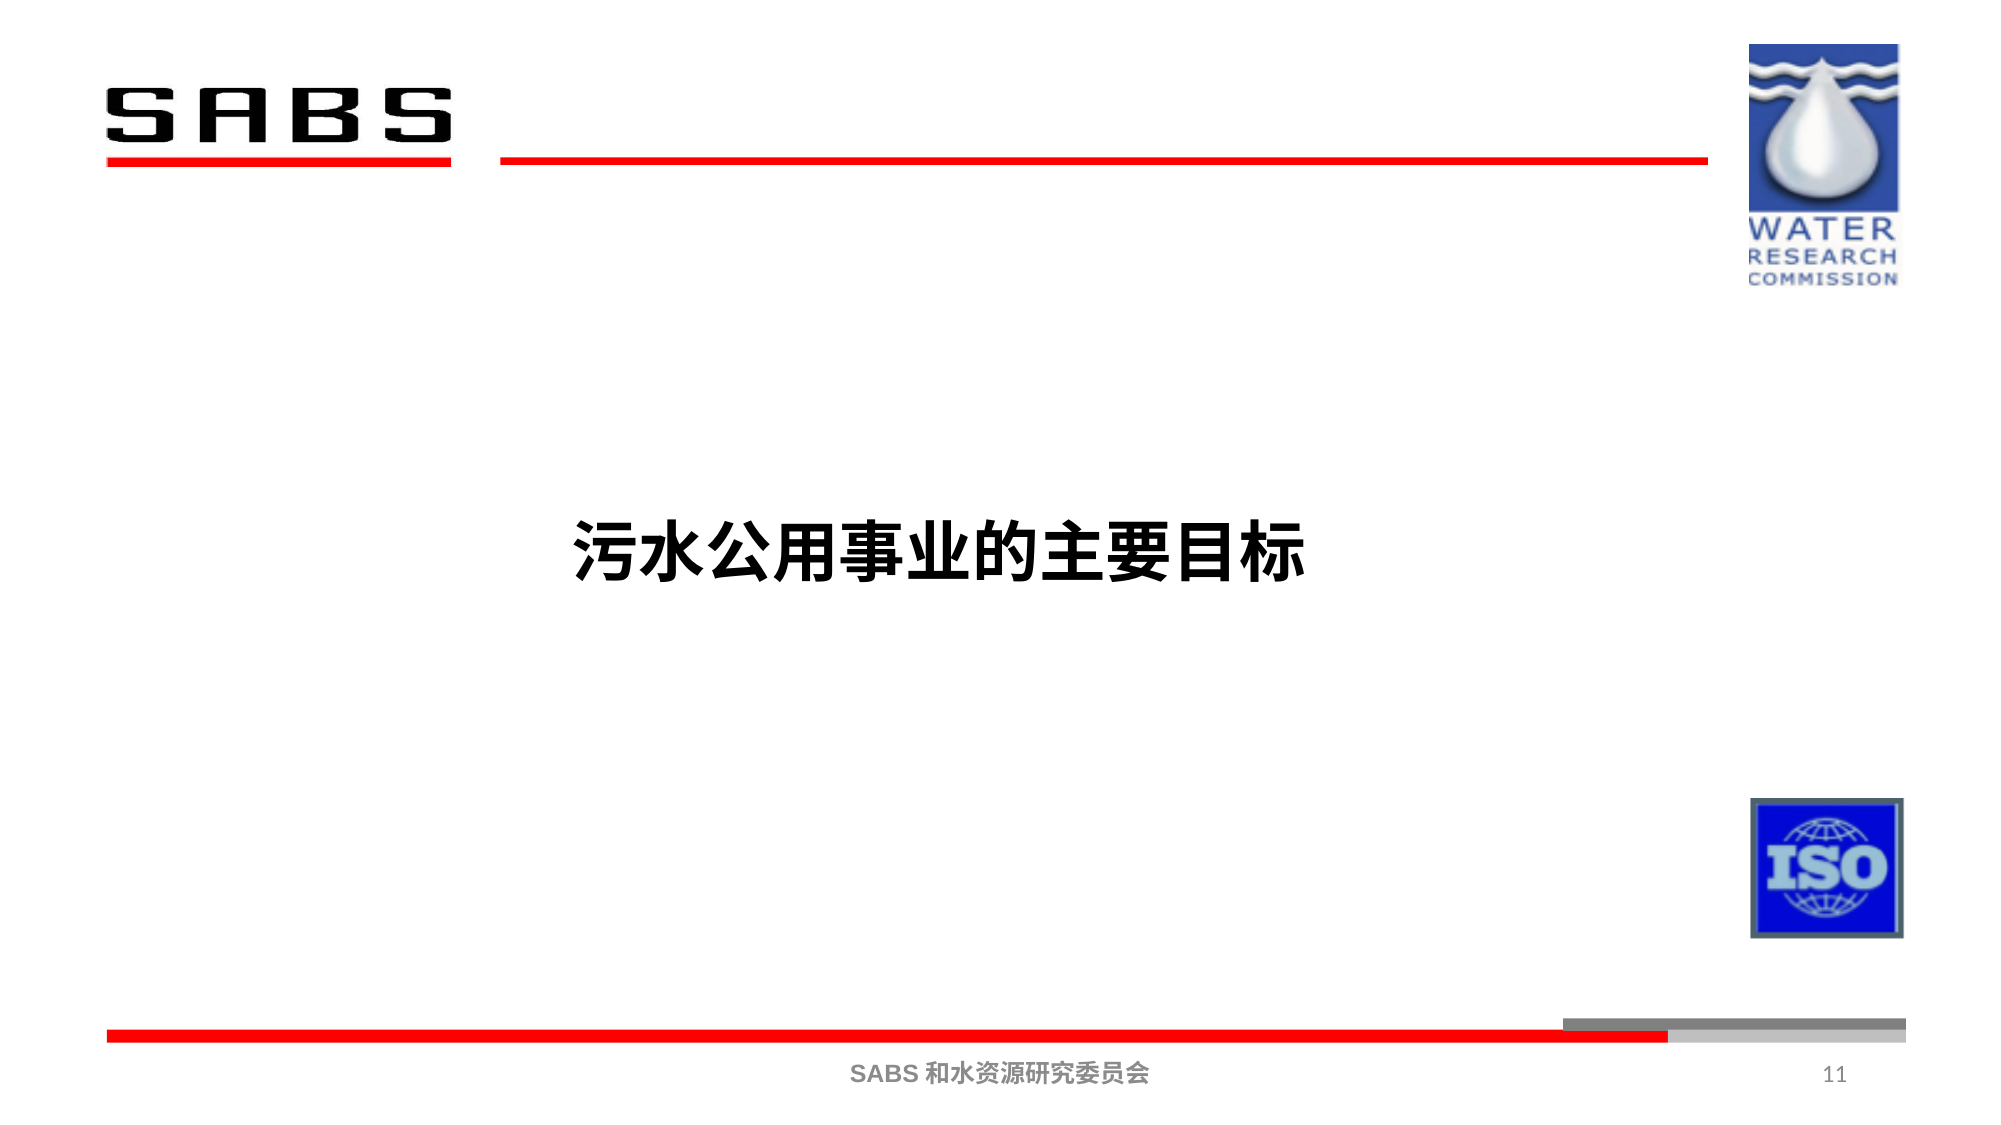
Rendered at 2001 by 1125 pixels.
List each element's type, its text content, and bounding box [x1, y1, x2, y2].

text_box [499, 156, 1709, 166]
picture [1749, 44, 1906, 288]
picture [106, 84, 459, 167]
text_box [1562, 1017, 1907, 1032]
text_box [106, 1029, 1667, 1044]
title 污水公用事业的主要目标 [170, 206, 1708, 599]
text_box [1667, 1029, 1907, 1044]
footer SABS和水资源研究委员会 [662, 1044, 1338, 1103]
slide_number 11 [1412, 1044, 1863, 1103]
picture [1749, 798, 1906, 941]
